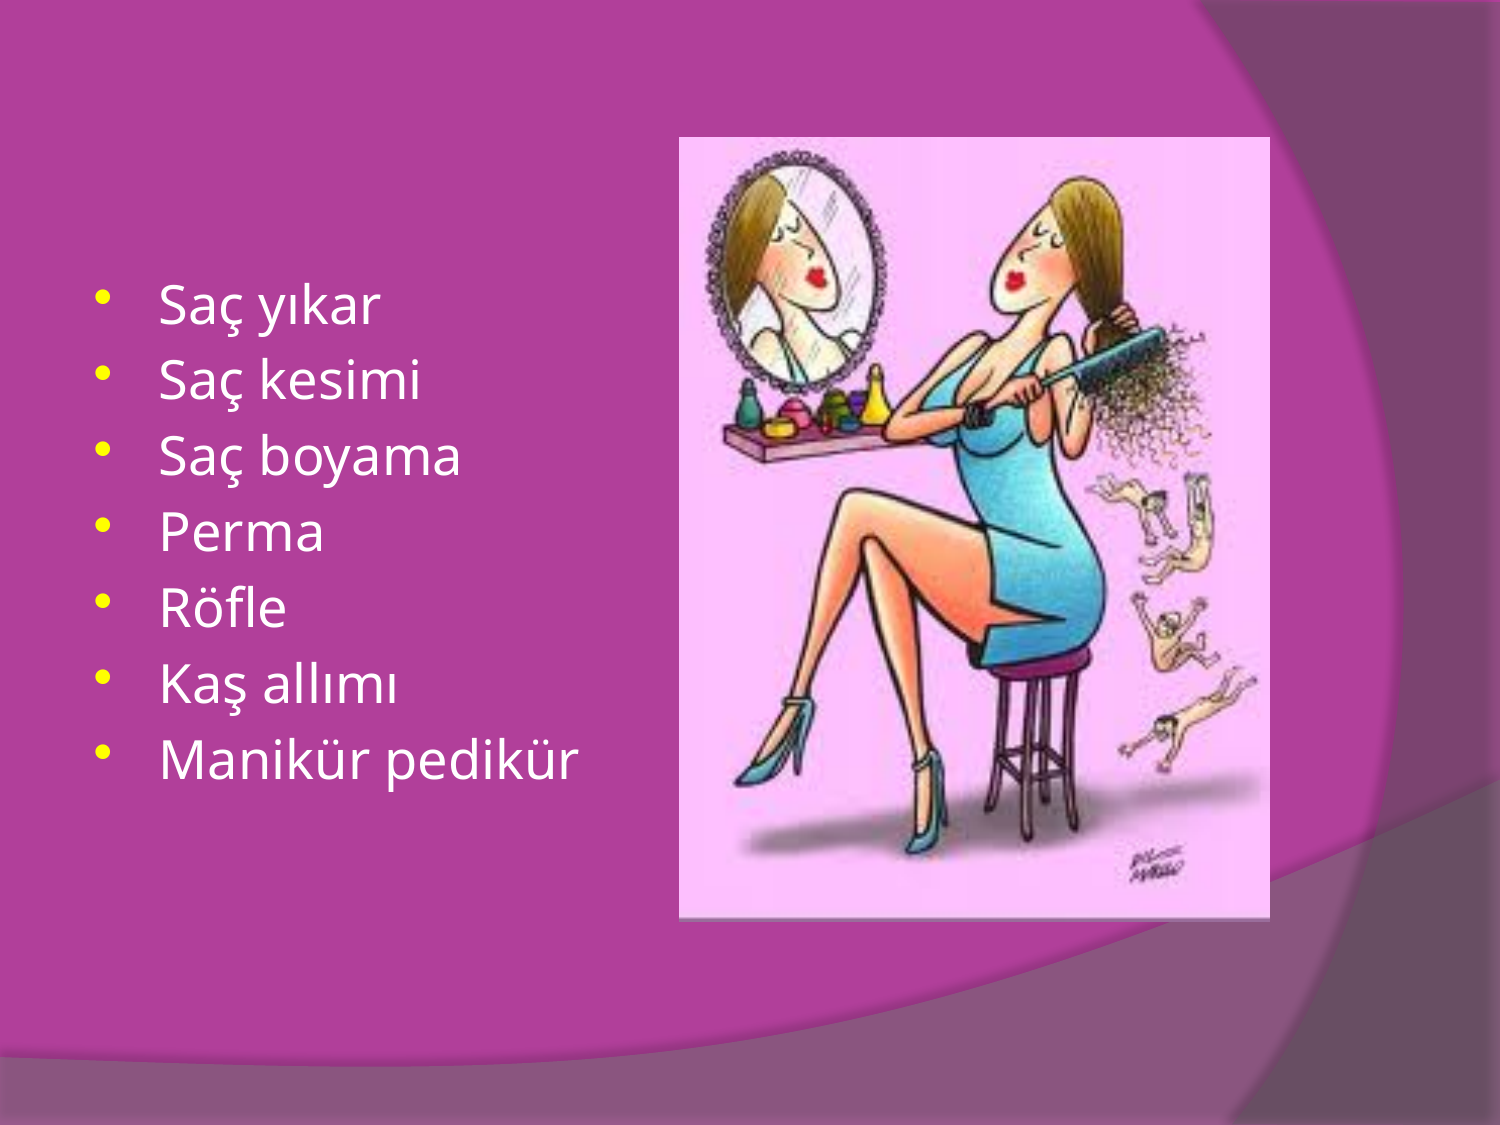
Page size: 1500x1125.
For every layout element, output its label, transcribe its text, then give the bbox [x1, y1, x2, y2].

picture [679, 137, 1270, 922]
list Saç yıkar Saç kesimi Saç boyama Perma Röfle Kaş allımı Manikür pedikür [75, 262, 675, 1005]
